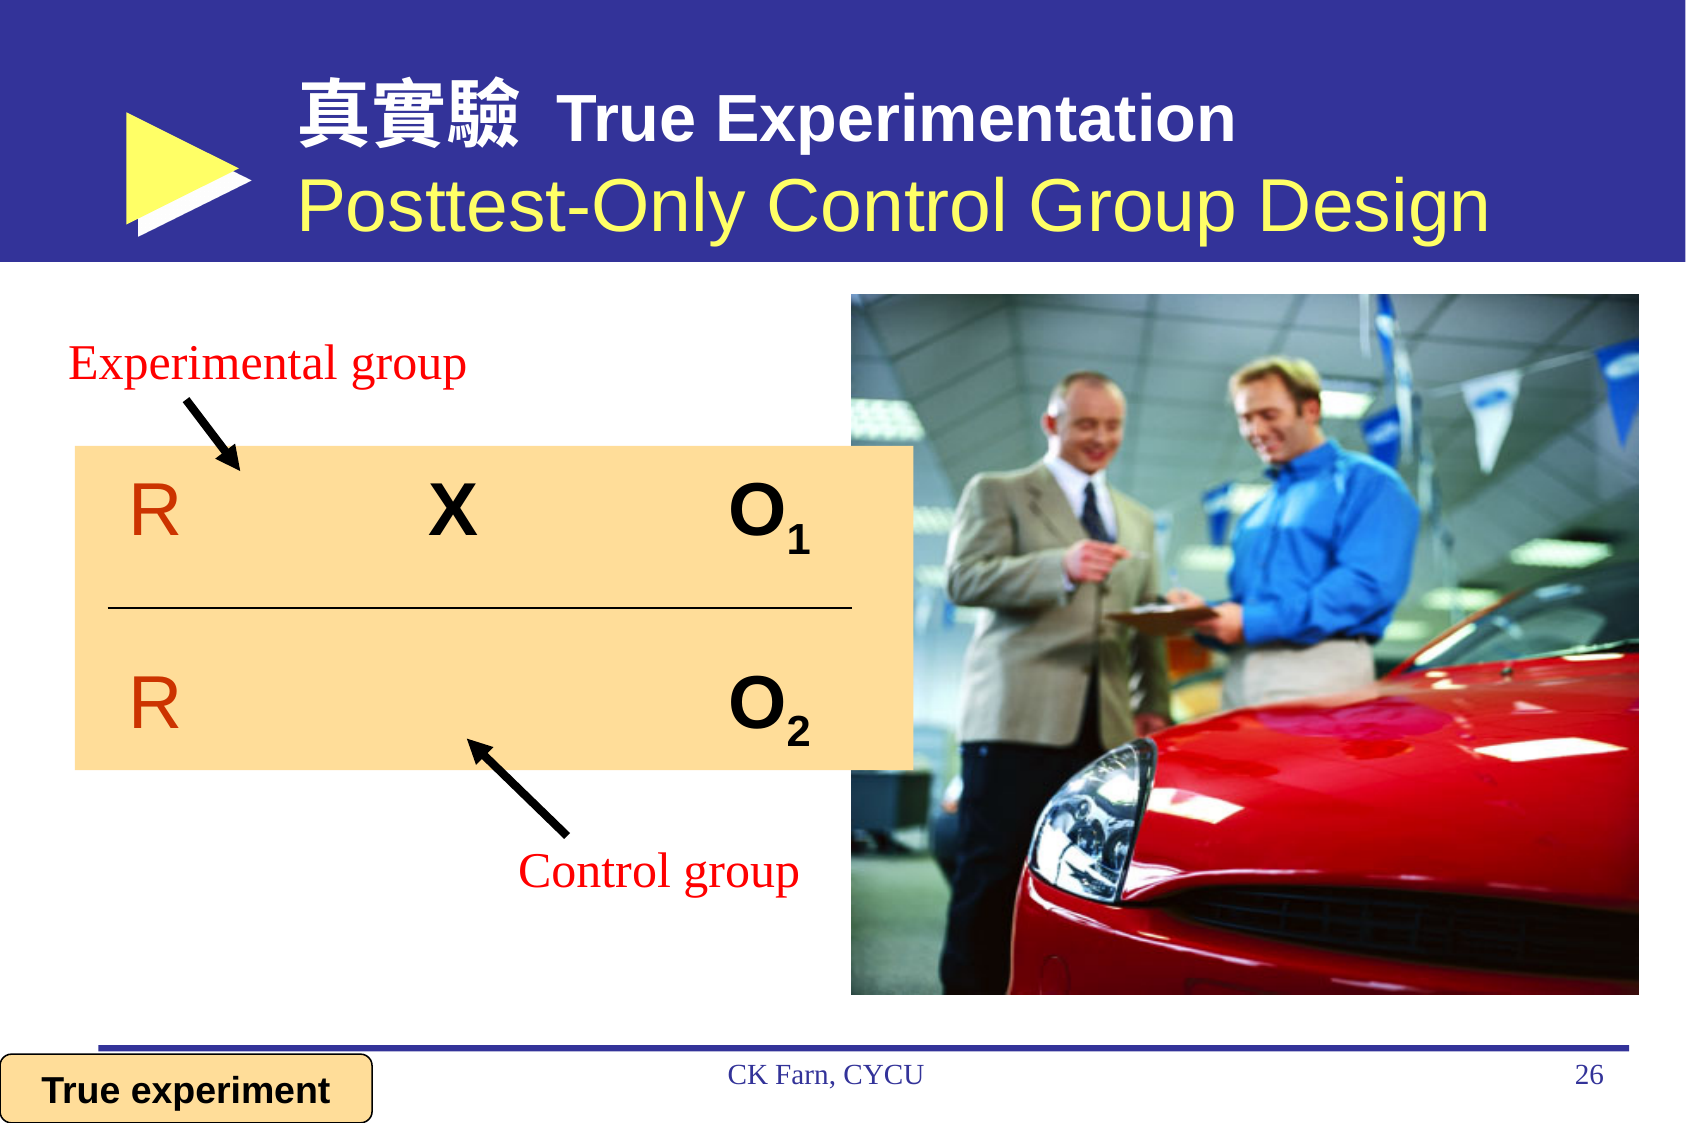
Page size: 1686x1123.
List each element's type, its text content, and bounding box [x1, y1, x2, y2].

text_box Experimental group [53, 322, 483, 398]
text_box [466, 738, 568, 837]
title 真實驗 True Experimentation Posttest-Only Control Group Design [280, 62, 1560, 250]
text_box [185, 399, 241, 471]
text_box True experiment [0, 1054, 373, 1123]
text_box R X O1 R O2 [74, 445, 851, 771]
slide_number 26 [1267, 1048, 1620, 1123]
footer CK Farn, CYCU [559, 1048, 1093, 1123]
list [851, 294, 1639, 995]
text_box Control group [503, 829, 816, 905]
